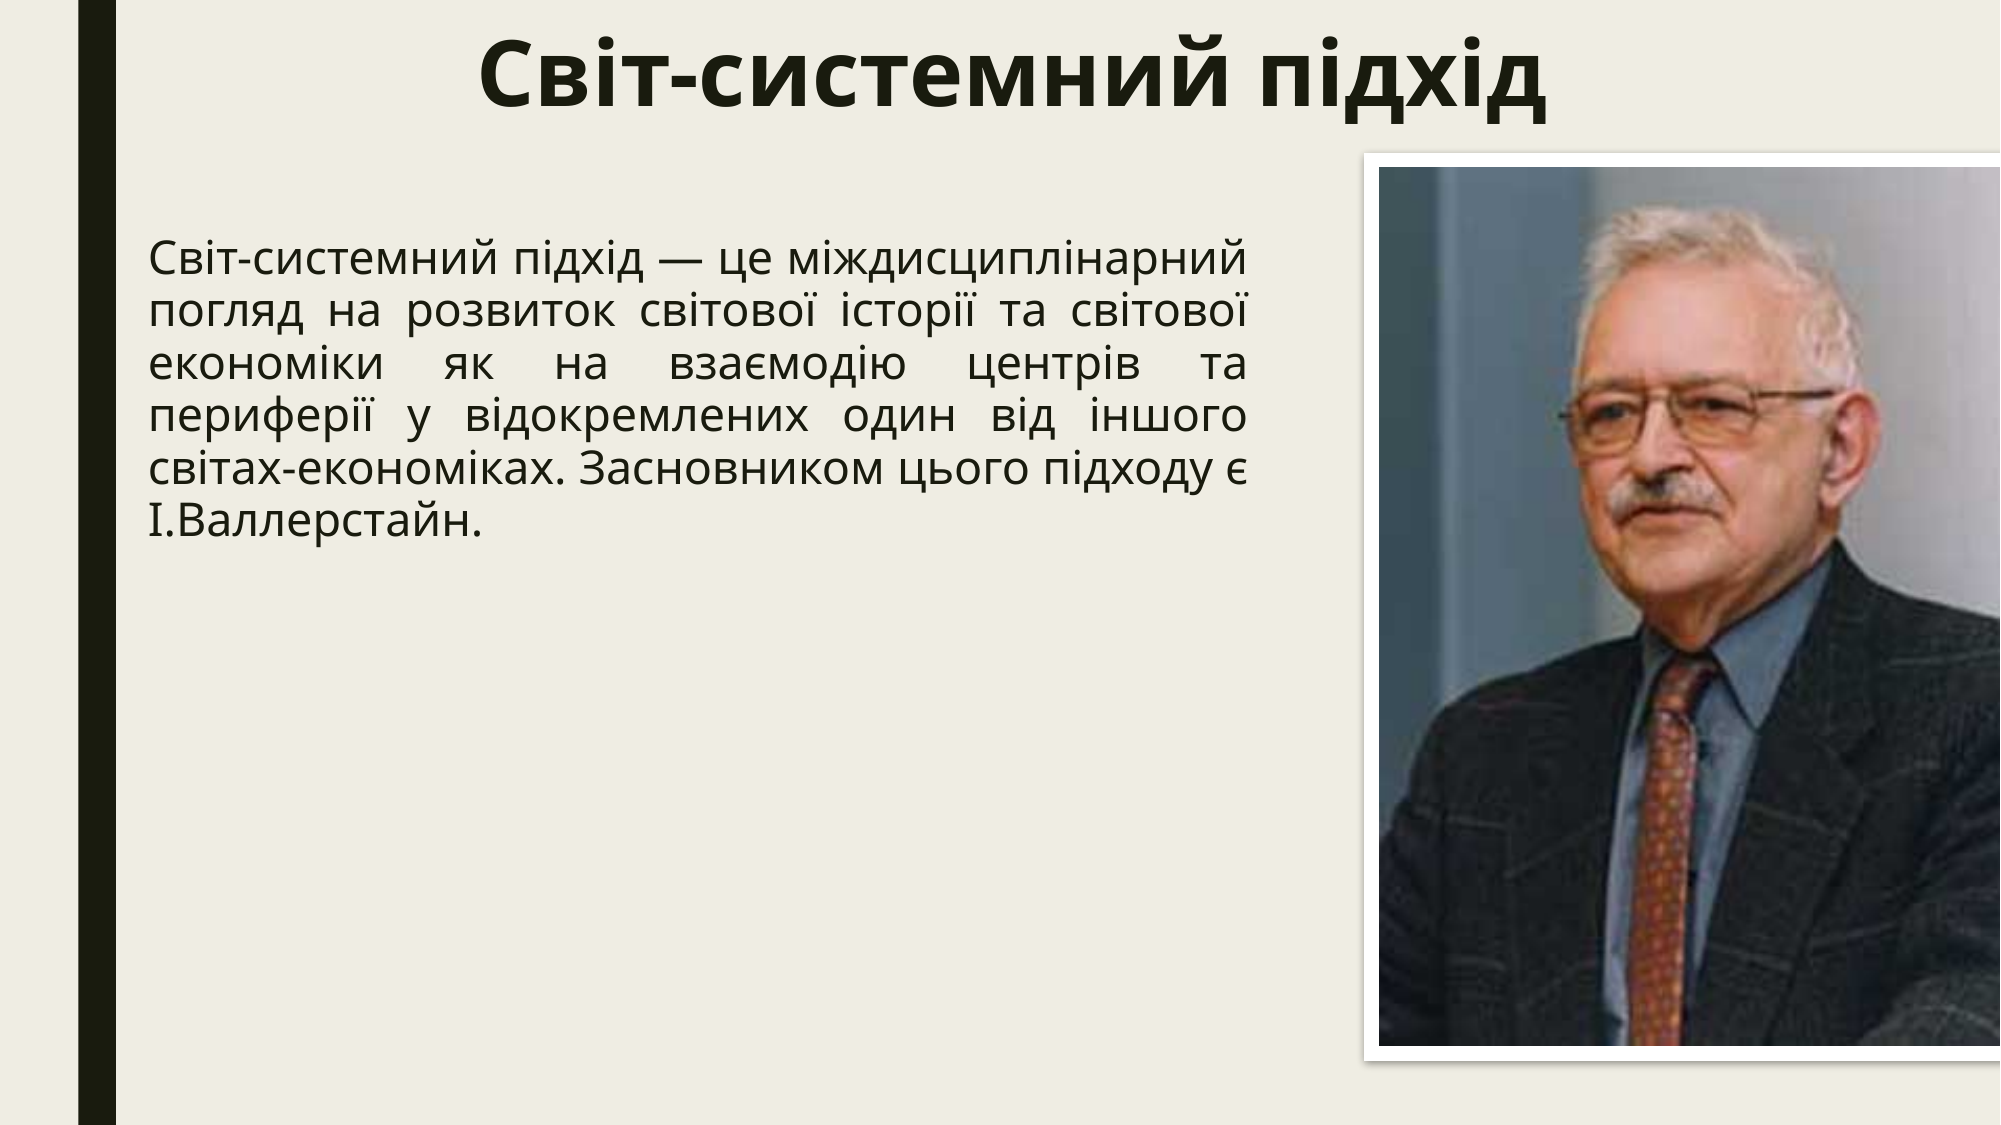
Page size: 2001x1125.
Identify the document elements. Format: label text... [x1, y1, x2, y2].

title Світ-системний підхід [225, 20, 1800, 265]
picture [1378, 167, 2000, 1046]
list Світ-системний підхід — це міждисциплінарний погляд на розвиток світової історії та світової економіки як на взаємодію центрів та периферії у відокремлених один від іншого світах-економіках. Засновником цього підходу є І.Валлерстайн. [132, 224, 1264, 607]
